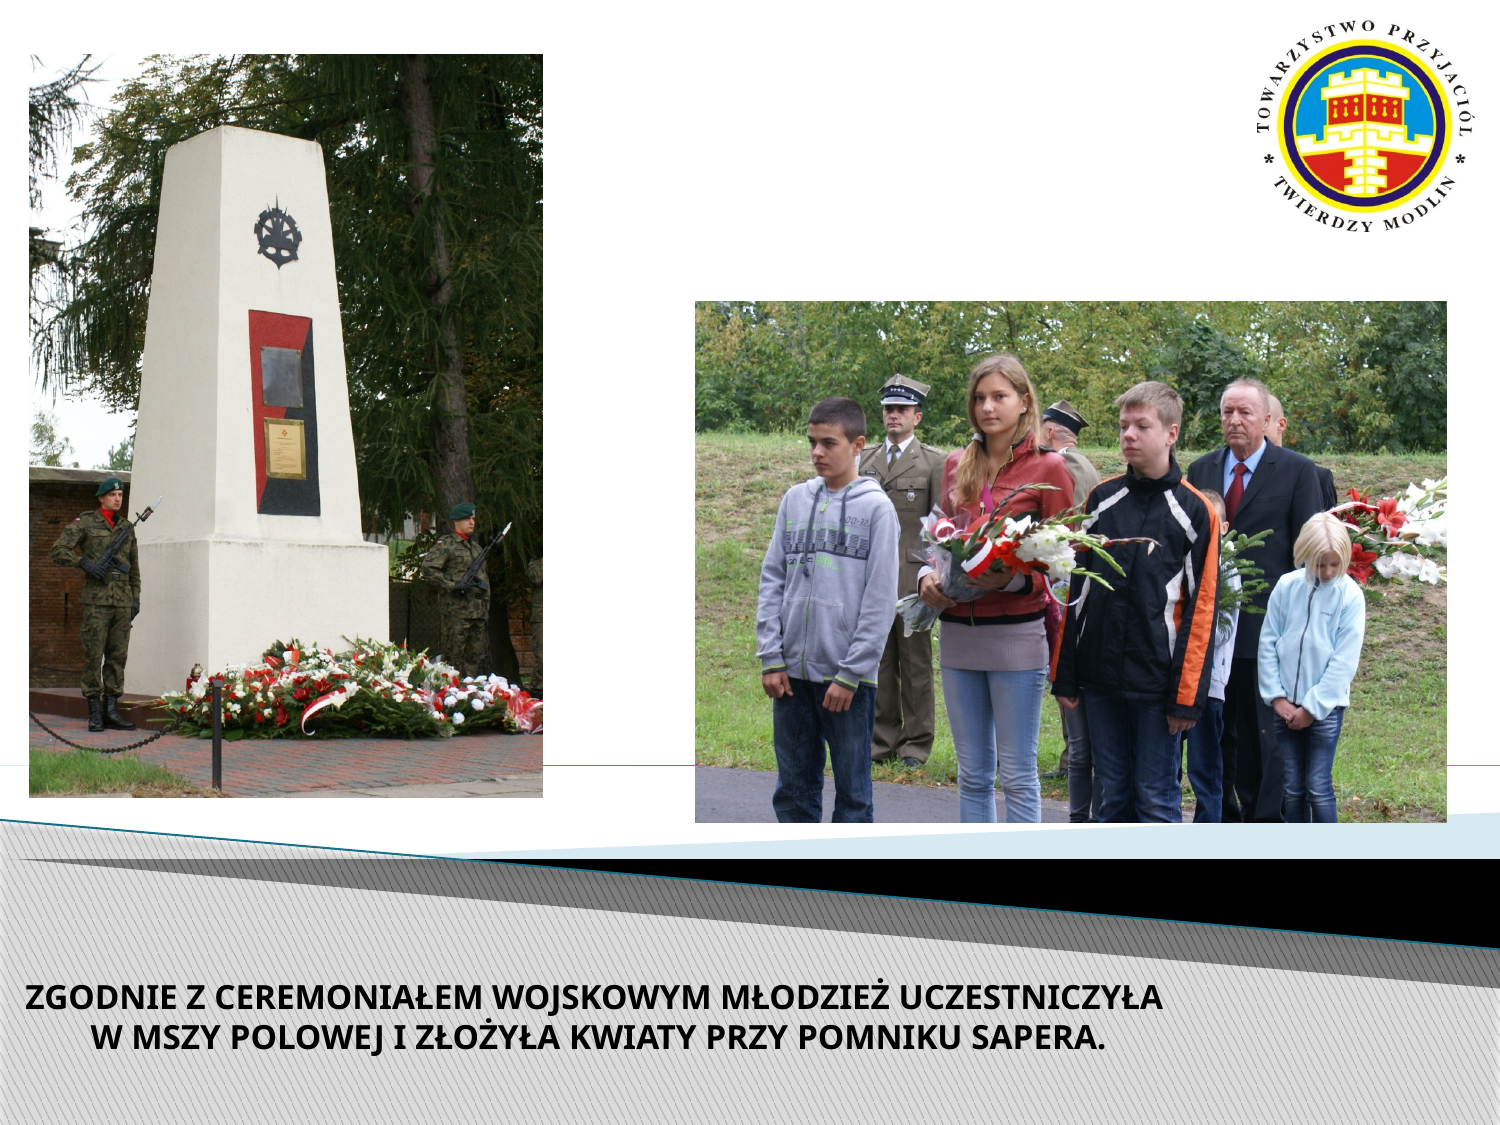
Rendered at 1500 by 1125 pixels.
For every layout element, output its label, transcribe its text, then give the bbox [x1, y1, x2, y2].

picture [694, 301, 1448, 823]
picture [0, 54, 544, 798]
text_box ZGODNIE Z CEREMONIAŁEM WOJSKOWYM MŁODZIEŻ UCZESTNICZYŁA W MSZY POLOWEJ I ZŁOŻYŁA KWIATY PRZY POMNIKU SAPERA. [0, 928, 1199, 1064]
picture [1257, 19, 1475, 232]
picture [5, 859, 1500, 989]
